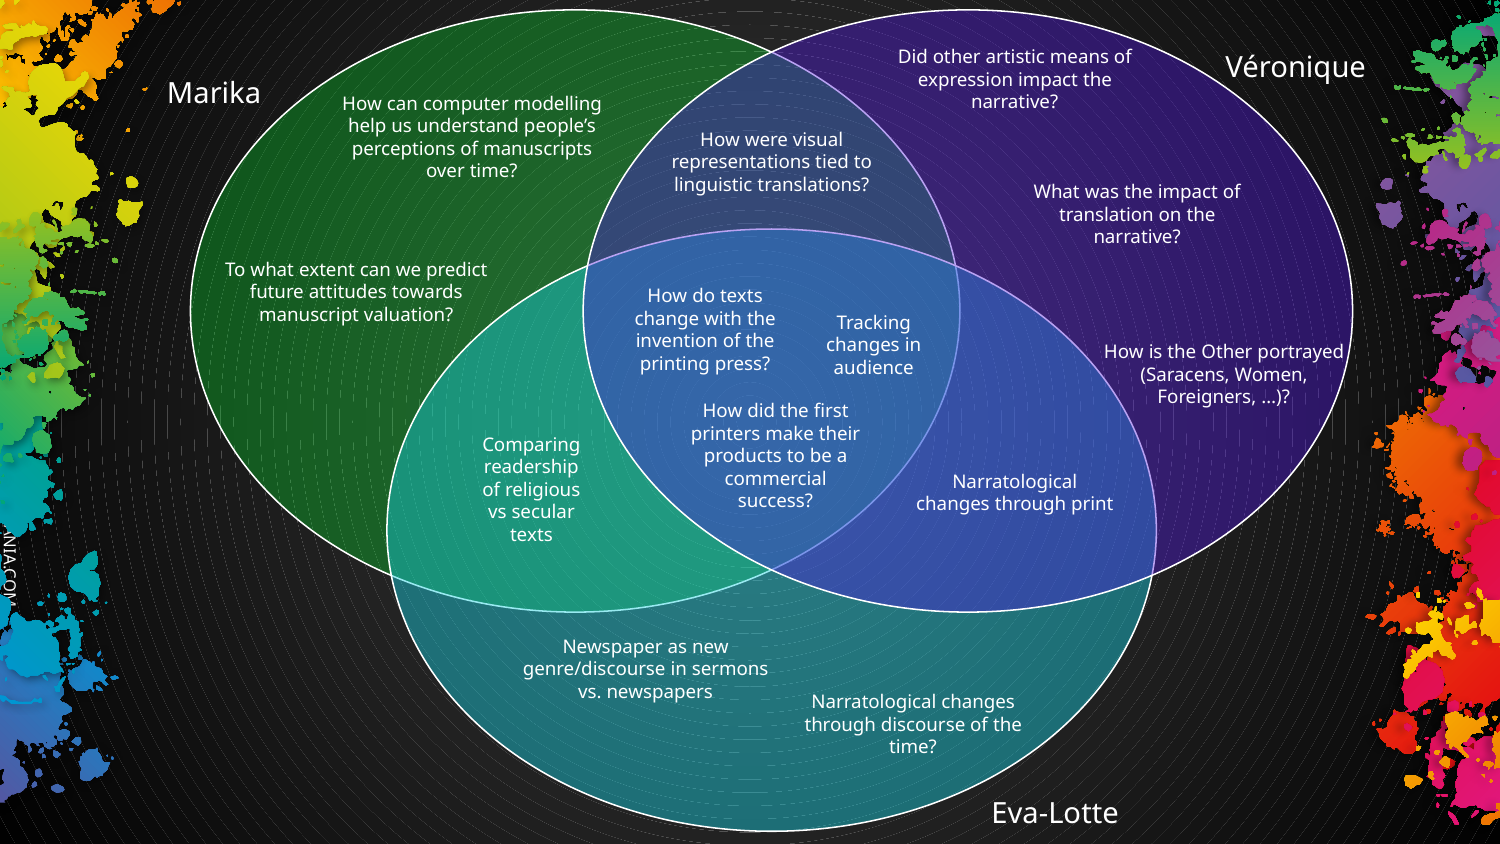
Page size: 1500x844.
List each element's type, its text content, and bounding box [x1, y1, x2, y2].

text_box [386, 266, 1152, 832]
text_box How do texts change with the invention of the printing press? [616, 269, 794, 384]
text_box To what extent can we predict future attitudes towards manuscript valuation? [199, 242, 513, 340]
text_box How were visual representations tied to linguistic translations? [646, 120, 897, 203]
text_box Narratological changes through discourse of the time? [773, 674, 1053, 741]
text_box Marika [151, 59, 282, 99]
text_box [334, 9, 771, 172]
text_box [200, 86, 611, 306]
text_box Comparing readership of religious vs secular texts [457, 417, 605, 509]
text_box Did other artistic means of expression impact the narrative? [881, 37, 1149, 120]
text_box Narratological changes through print [900, 454, 1129, 561]
text_box How is the Other portrayed (Saracens, Women, Foreigners, …)? [1084, 332, 1364, 415]
text_box Eva-Lotte [976, 779, 1196, 819]
text_box How can computer modelling help us understand people’s perceptions of manuscripts over time? [319, 76, 625, 197]
text_box Newspaper as new genre/discourse in sermons vs. newspapers [505, 619, 786, 726]
text_box Véronique [1196, 33, 1396, 72]
text_box How did the first printers make their products to be a commercial success? [669, 391, 882, 519]
text_box [670, 9, 1128, 120]
text_box [190, 247, 472, 576]
text_box What was the impact of translation on the narrative? [1014, 172, 1260, 255]
text_box Tracking changes in audience [802, 295, 945, 402]
text_box [583, 45, 1353, 613]
